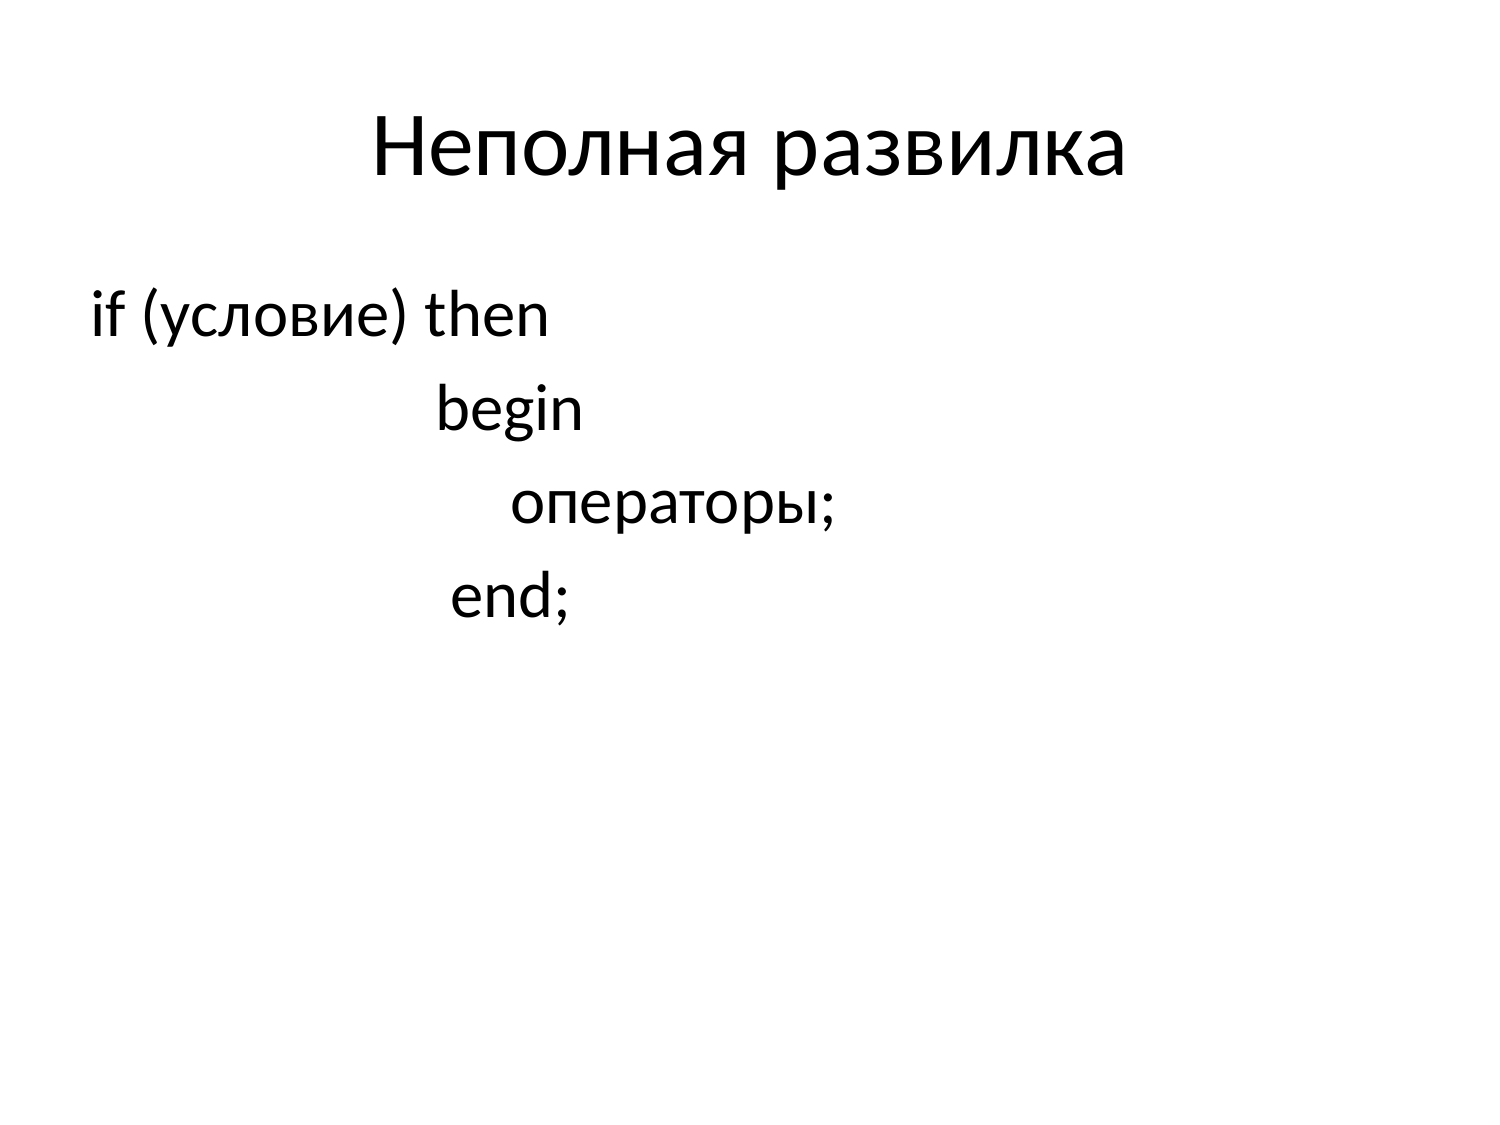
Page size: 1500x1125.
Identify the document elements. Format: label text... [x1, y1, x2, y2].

list if (условие) then begin операторы; end; [75, 262, 1425, 1005]
title Неполная развилка [75, 45, 1425, 233]
